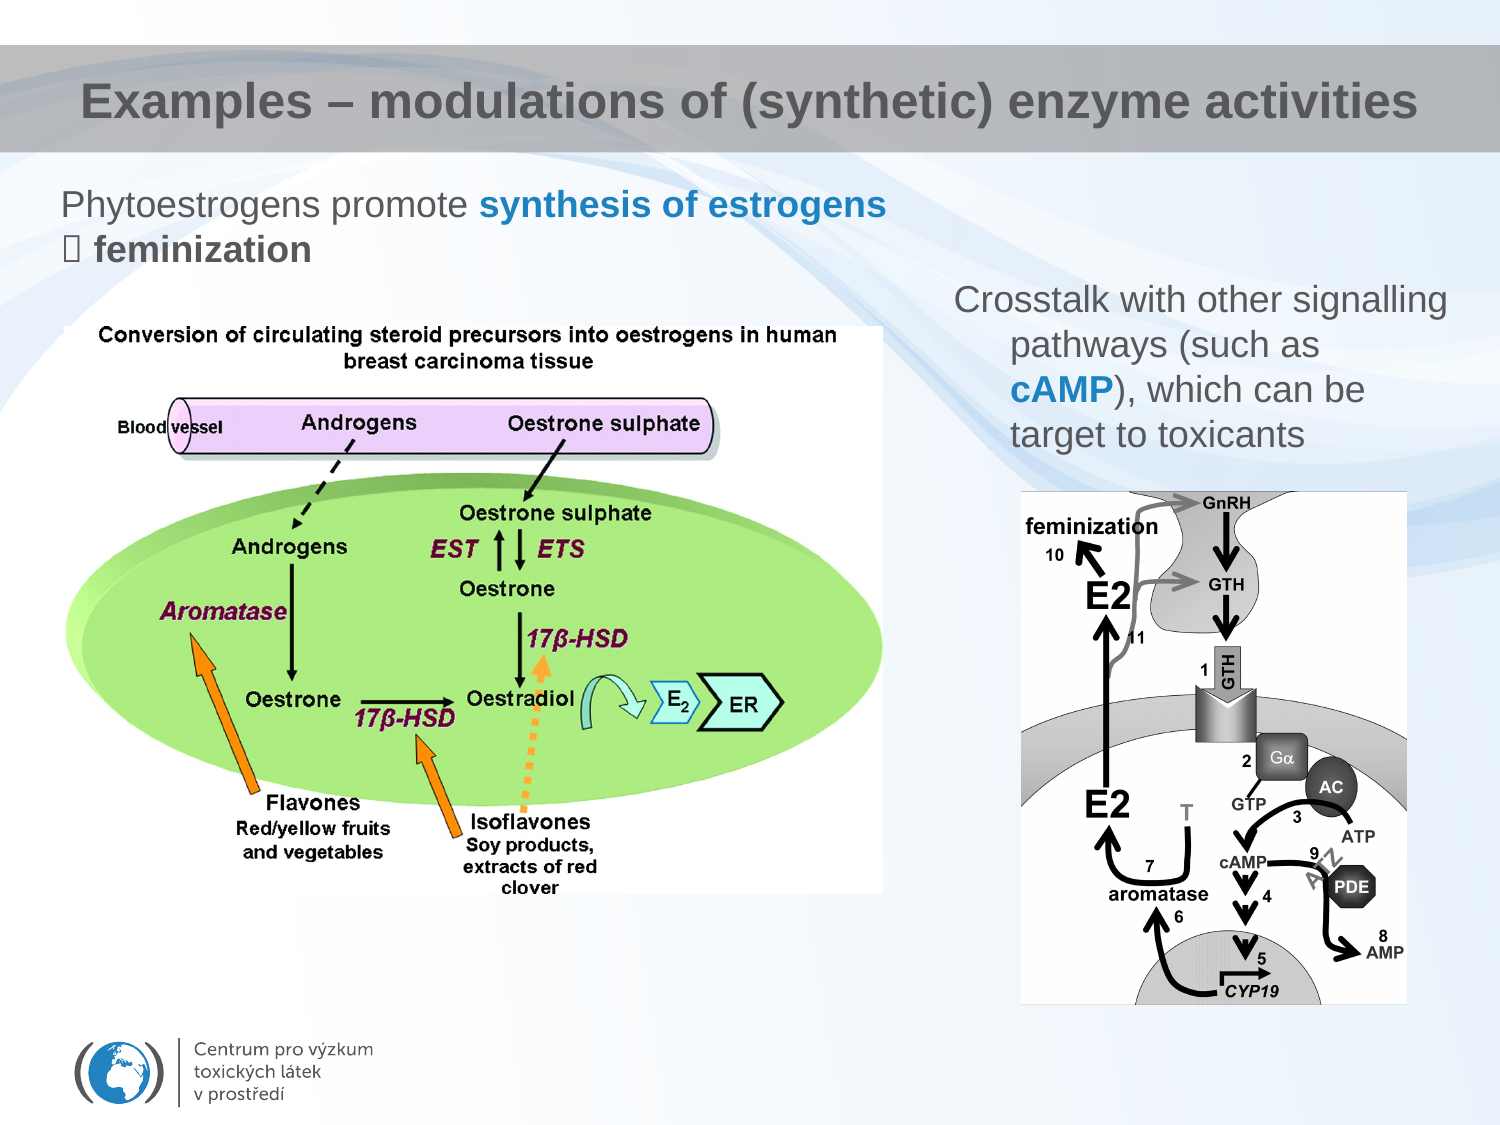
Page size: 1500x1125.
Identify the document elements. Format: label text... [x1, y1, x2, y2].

picture [0, 153, 1500, 1125]
picture [0, 0, 1500, 45]
text_box Crosstalk with other signalling pathways (such as cAMP), which can be target to toxicants [938, 267, 1465, 462]
text_box Phytoestrogens promote synthesis of estrogens  feminization [45, 172, 903, 278]
title Examples – modulations of (synthetic) enzyme activities [0, 45, 1500, 153]
